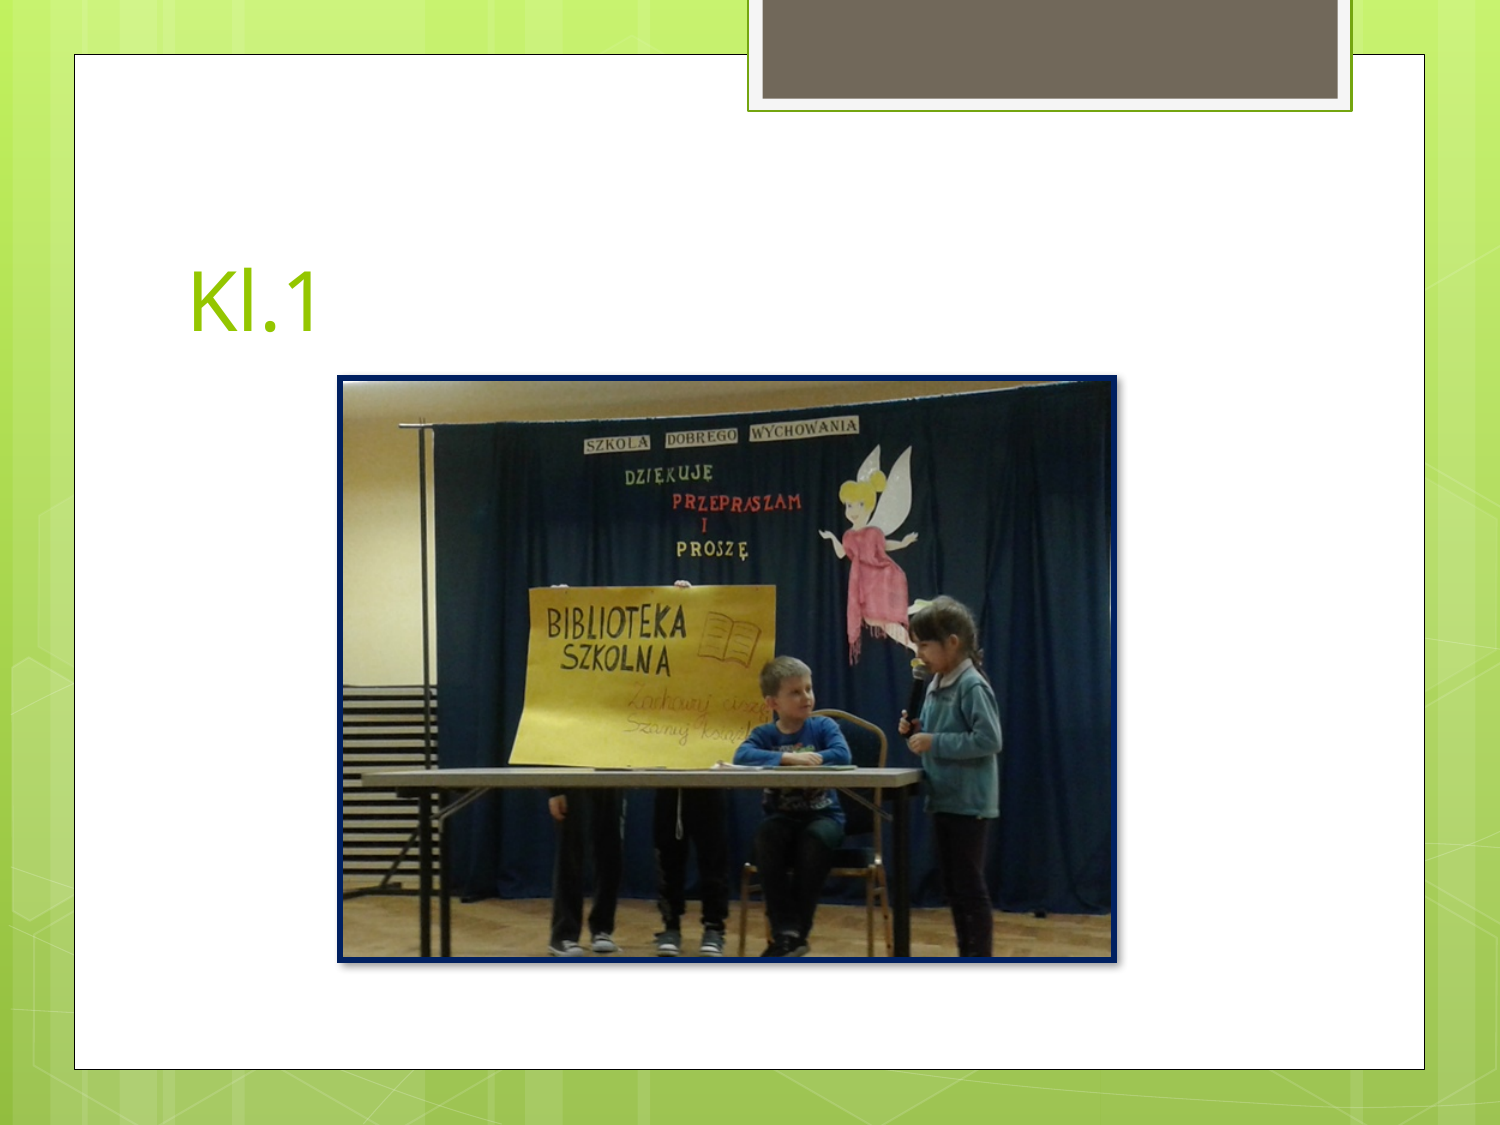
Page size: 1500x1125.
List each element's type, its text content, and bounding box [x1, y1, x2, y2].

title Kl.1 [171, 168, 1324, 357]
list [342, 380, 1111, 957]
